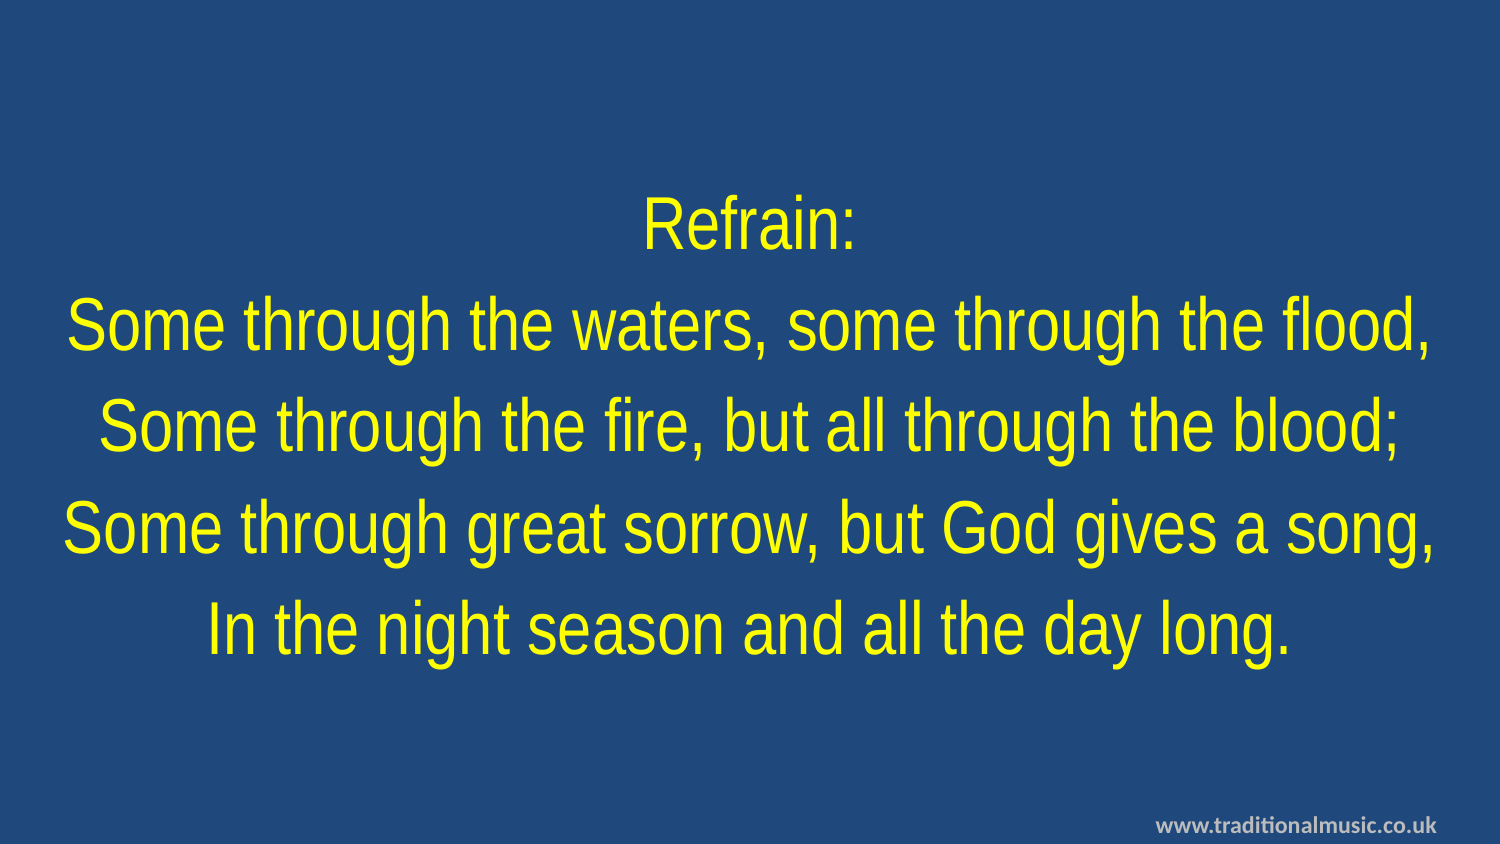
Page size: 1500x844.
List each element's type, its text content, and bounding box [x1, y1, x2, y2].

list Refrain: Some through the waters, some through the flood, Some through the fire, but all through the blood; Some through great sorrow, but God gives a song, In the night season and all the day long. [0, 0, 1500, 844]
